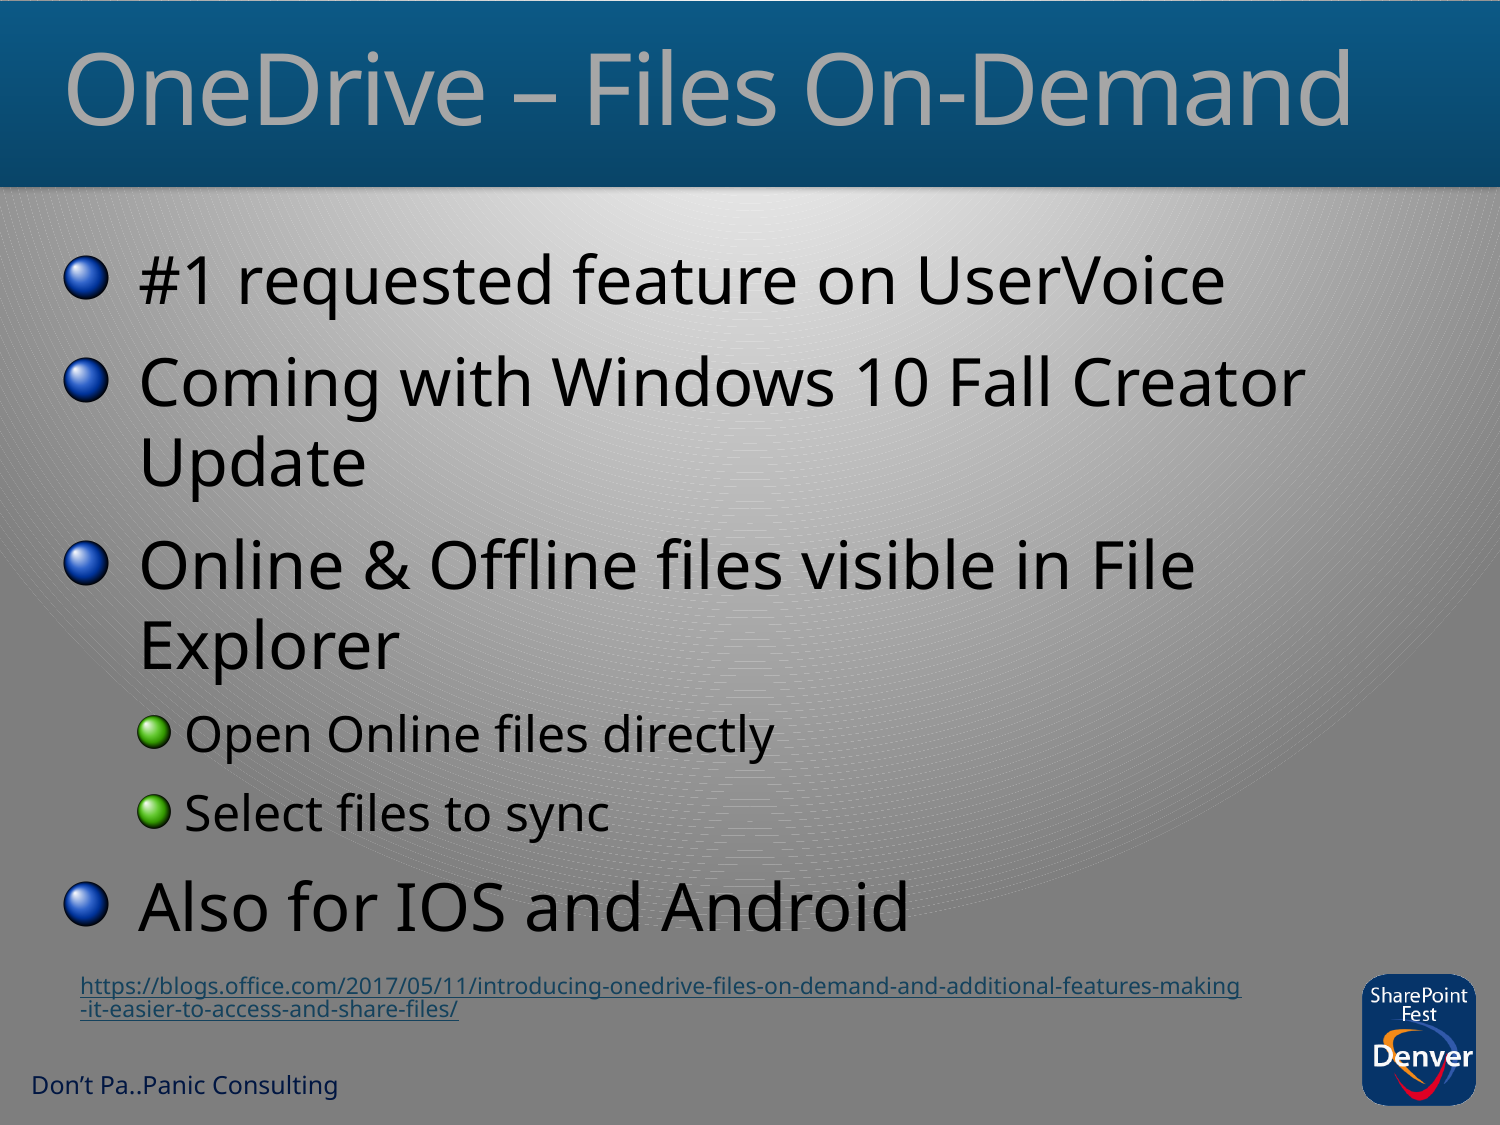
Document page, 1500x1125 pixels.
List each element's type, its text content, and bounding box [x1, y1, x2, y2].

title OneDrive – Files On-Demand [62, 39, 1438, 149]
text_box https://blogs.office.com/2017/05/11/introducing-onedrive-files-on-demand-and-additional-features-making-it-easier-to-access-and-share-files/ [80, 971, 1248, 1004]
list #1 requested feature on UserVoice Coming with Windows 10 Fall Creator Update Online & Offline files visible in File Explorer Open Online files directly Select files to sync Also for IOS and Android [62, 237, 1438, 935]
picture [1354, 972, 1480, 1110]
